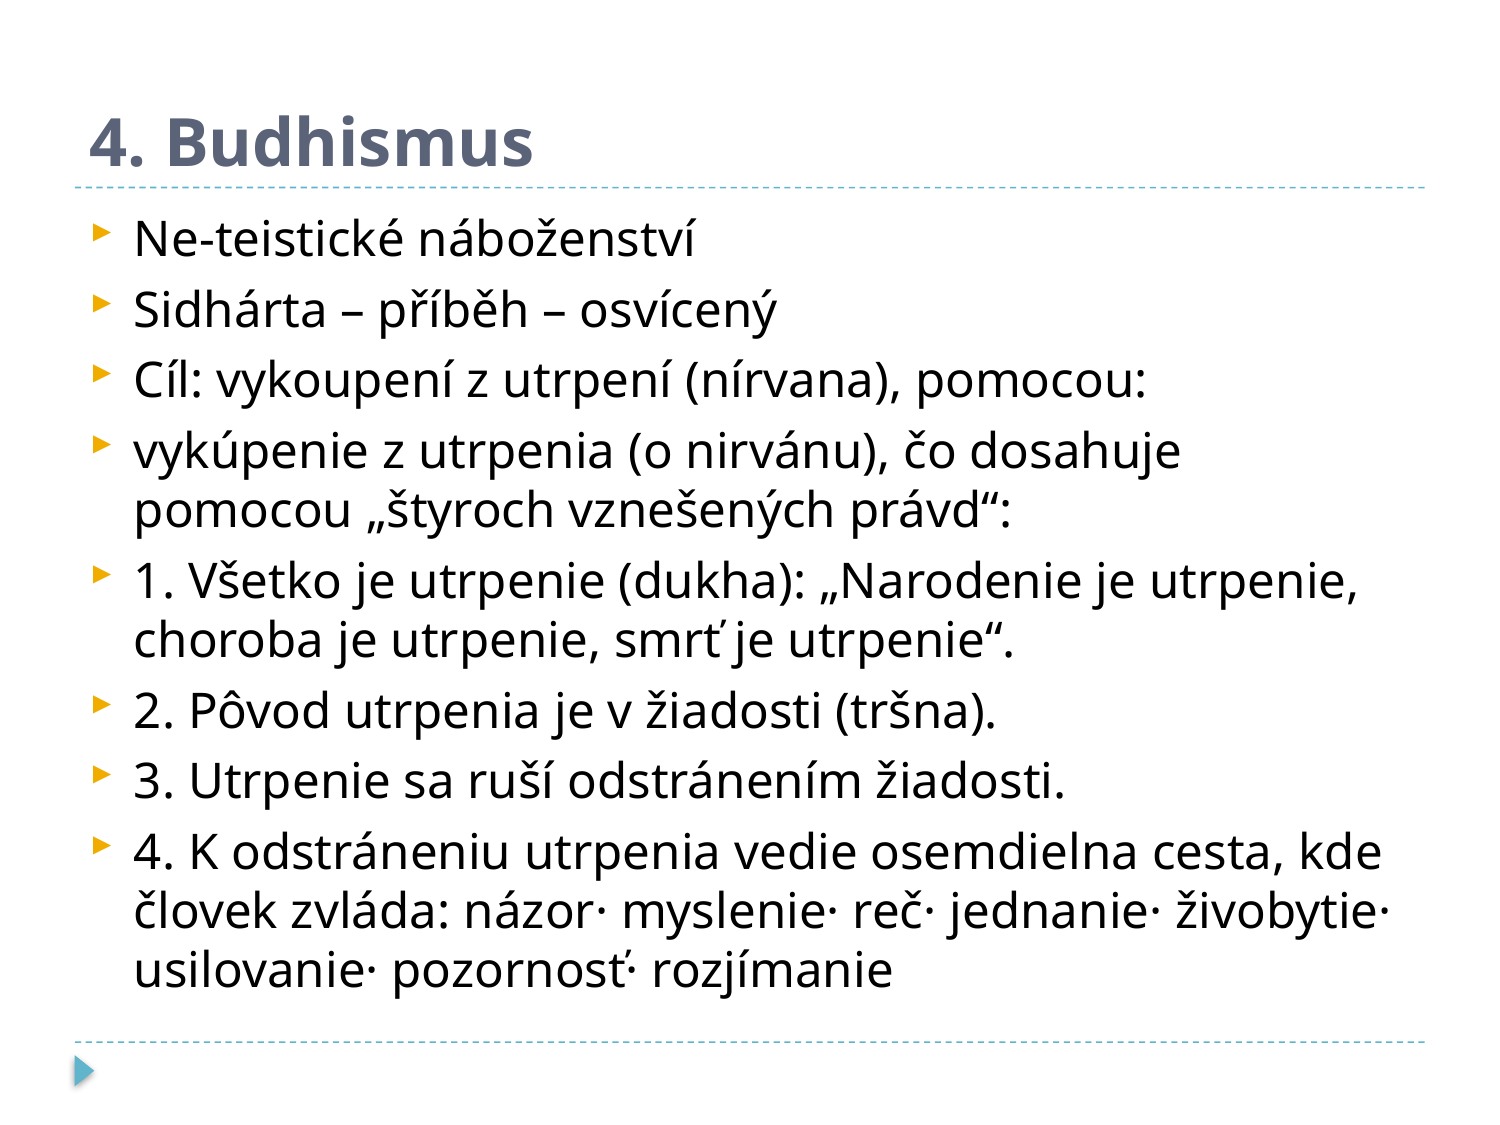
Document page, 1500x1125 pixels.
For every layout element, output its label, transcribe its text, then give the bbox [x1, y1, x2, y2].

list Ne-teistické náboženství Sidhárta – příběh – osvícený Cíl: vykoupení z utrpení (nírvana), pomocou: vykúpenie z utrpenia (o nirvánu), čo dosahuje pomocou „štyroch vznešených právd“: 1. Všetko je utrpenie (dukha): „Narodenie je utrpenie, choroba je utrpenie, smrť je utrpenie“. 2. Pôvod utrpenia je v žiadosti (tršna). 3. Utrpenie sa ruší odstránením žiadosti. 4. K odstráneniu utrpenia vedie osemdielna cesta, kde človek zvláda: názor· myslenie· reč· jednanie· živobytie· usilovanie· pozornosť· rozjímanie [75, 200, 1425, 1010]
title 4. Budhismus [75, 24, 1425, 188]
